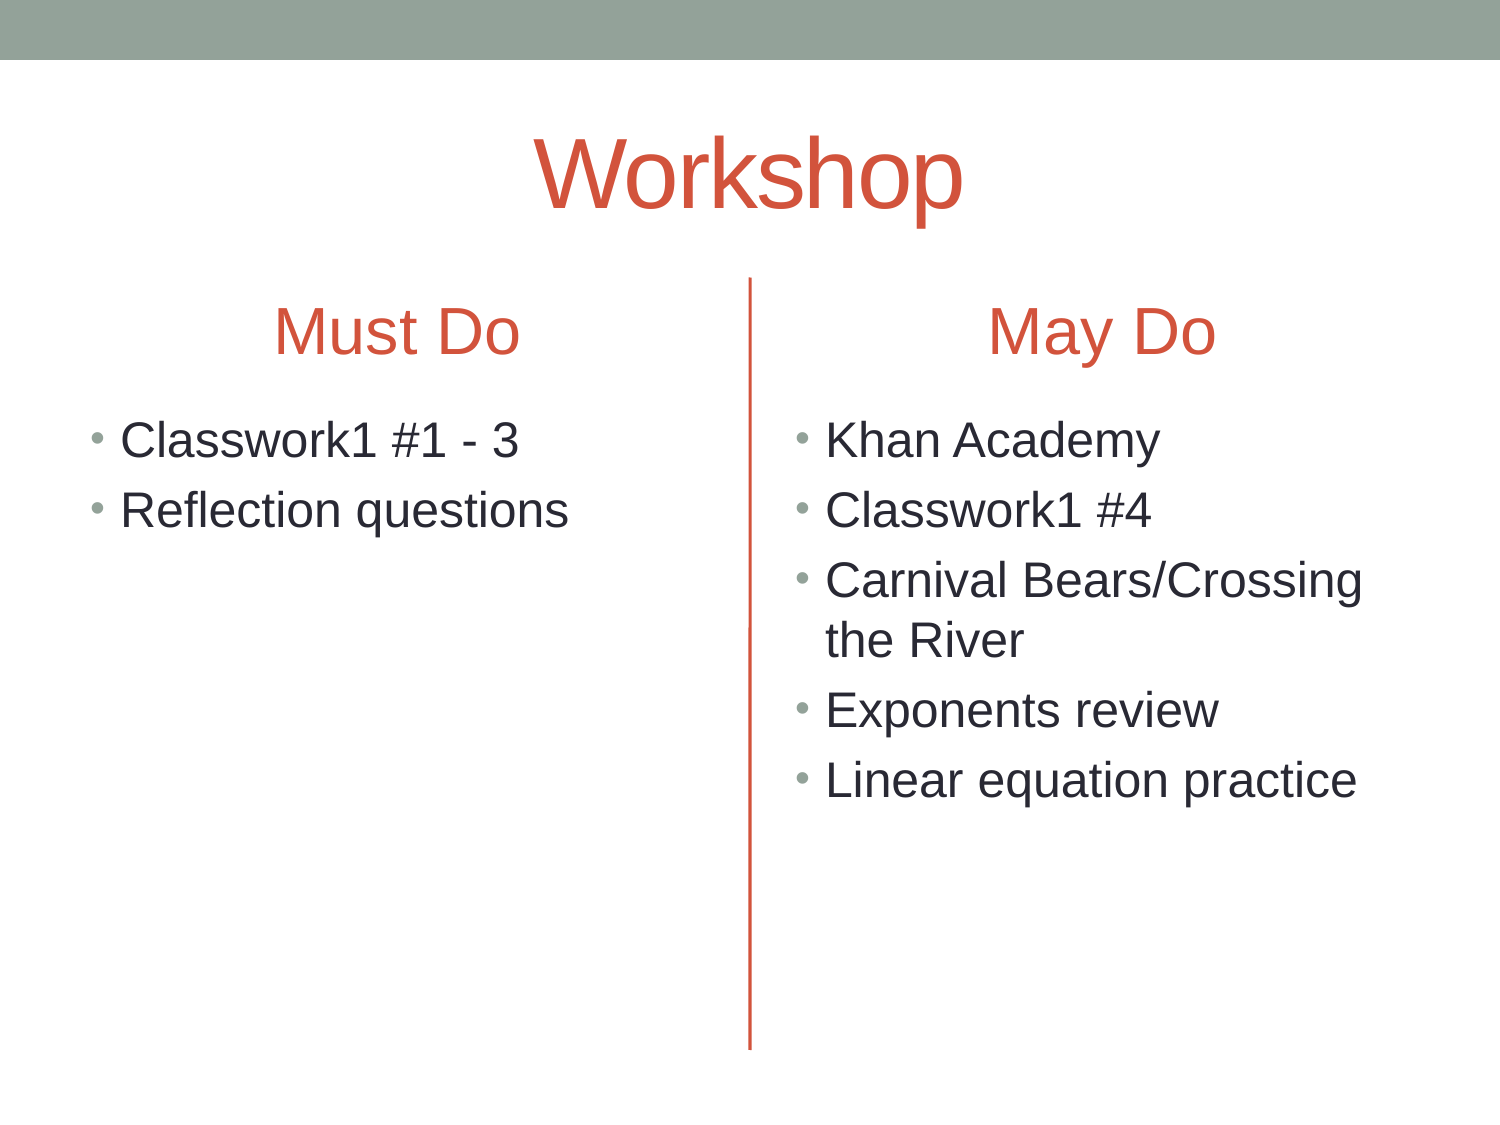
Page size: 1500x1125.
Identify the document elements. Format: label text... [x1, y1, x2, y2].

list Khan Academy Classwork1 #4 Carnival Bears/Crossing the River Exponents review Linear equation practice [780, 399, 1425, 1049]
list Must Do [75, 275, 720, 380]
title Workshop [75, 87, 1425, 250]
list Classwork1 #1 - 3 Reflection questions [75, 399, 720, 1049]
list May Do [780, 275, 1425, 380]
